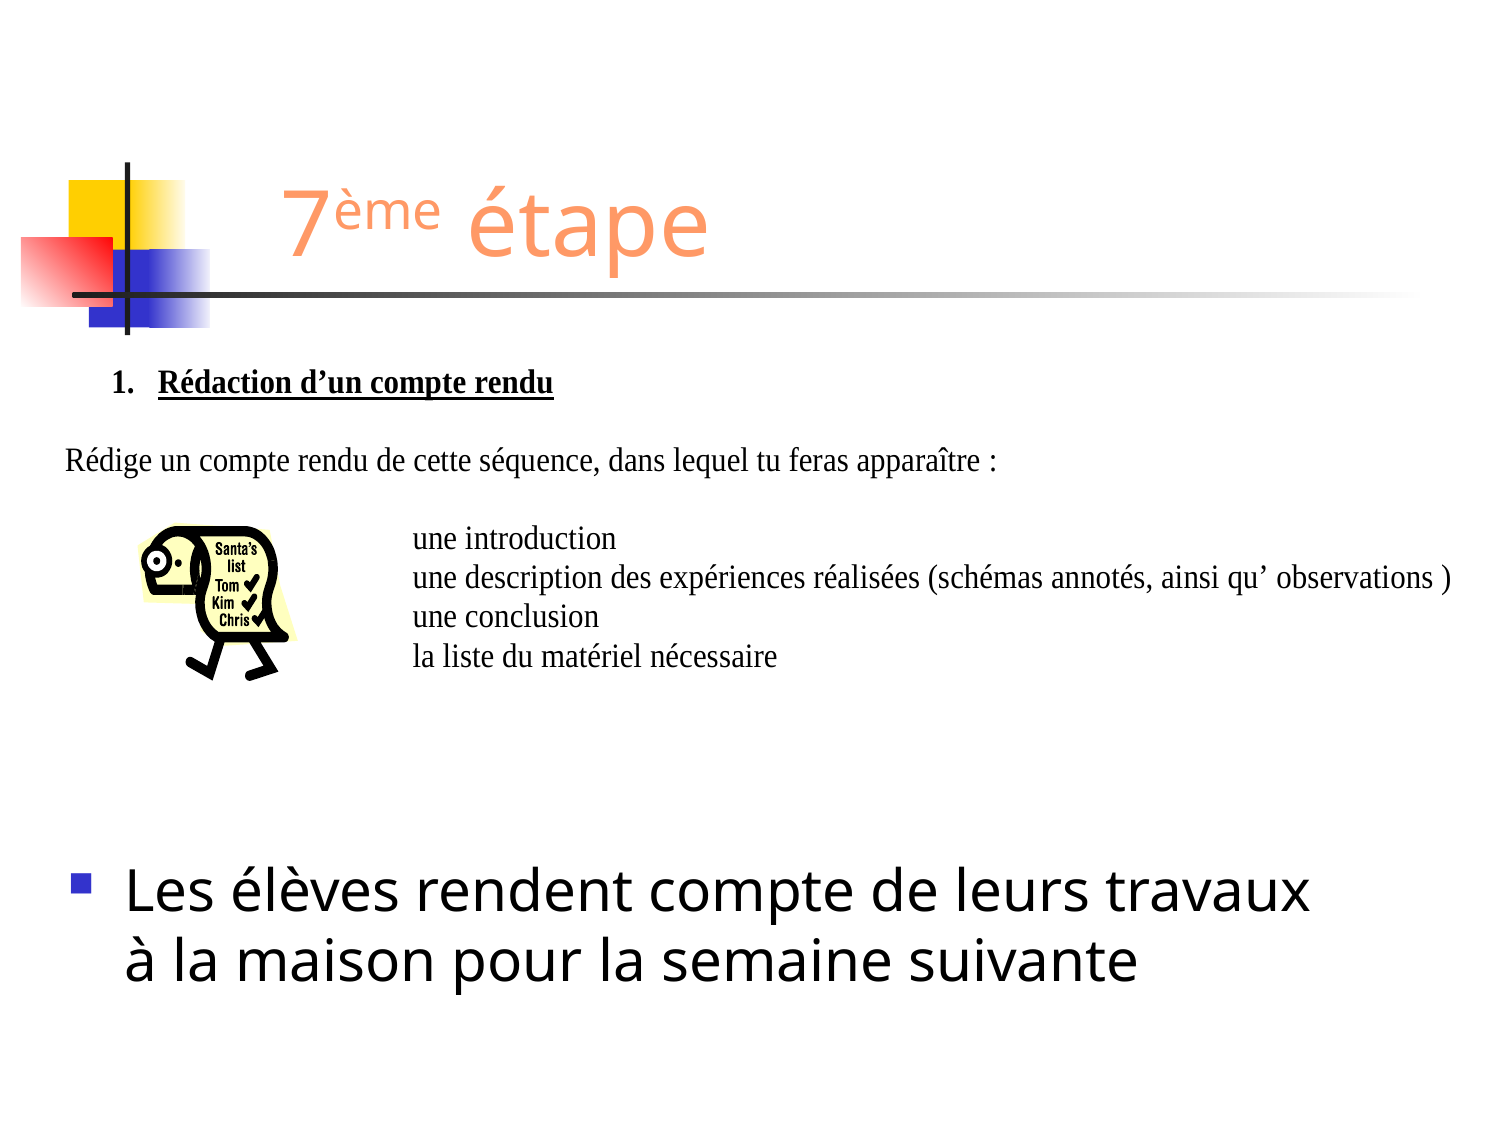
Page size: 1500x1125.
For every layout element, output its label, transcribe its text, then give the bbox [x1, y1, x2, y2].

title 7ème étape [265, 42, 875, 283]
list Les élèves rendent compte de leurs travaux à la maison pour la semaine suivante [52, 845, 1330, 1060]
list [64, 361, 1460, 717]
